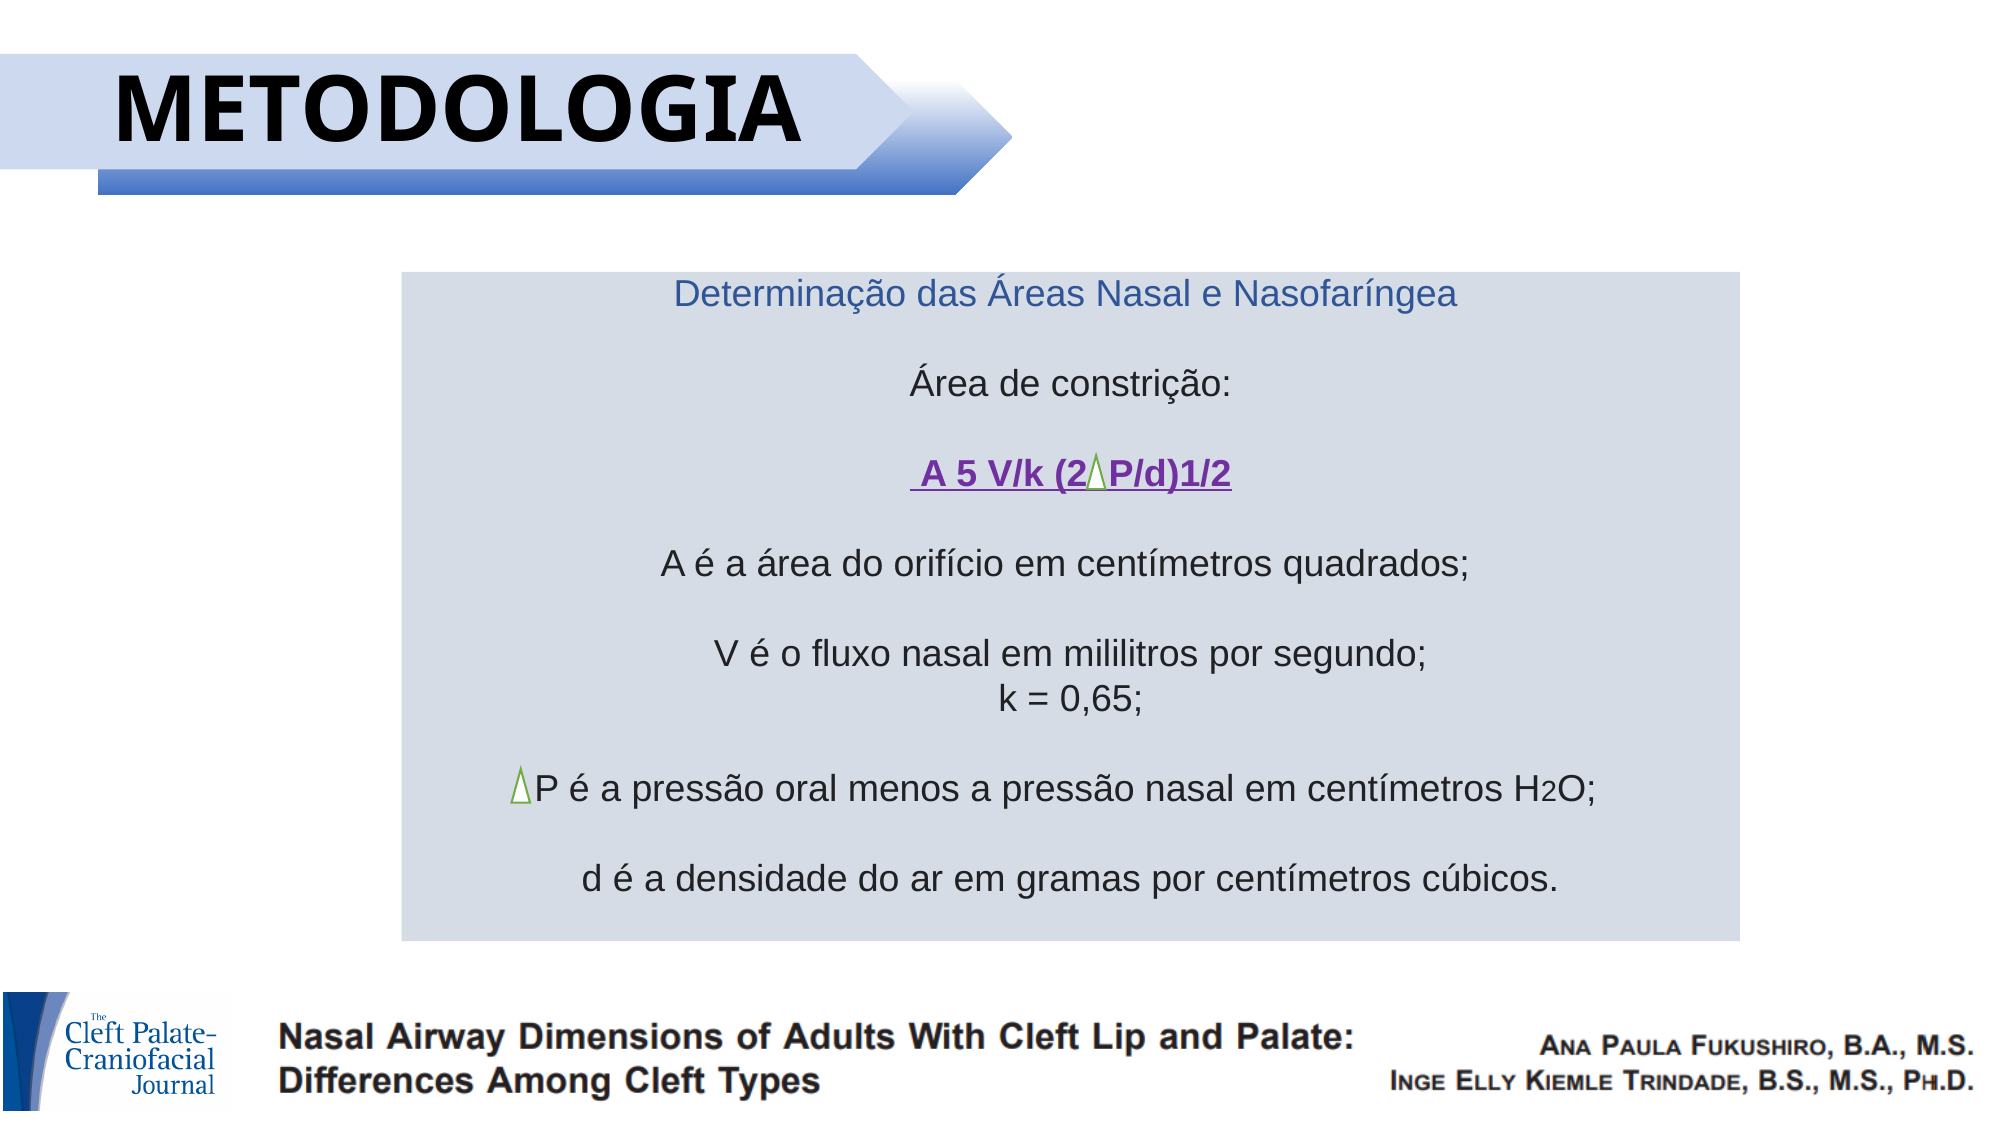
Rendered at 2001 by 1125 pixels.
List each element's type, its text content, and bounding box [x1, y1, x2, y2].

text_box METODOLOGIA [0, 2, 914, 221]
text_box [510, 765, 532, 804]
picture [3, 992, 232, 1111]
text_box Determinação das Áreas Nasal e Nasofaríngea Área de constrição: A 5 V/k (2 P/d)1/2 A é a área do orifício em centímetros quadrados; V é o fluxo nasal em mililitros por segundo; k = 0,65; P é a pressão oral menos a pressão nasal em centímetros H2O; d é a densidade do ar em gramas por centímetros cúbicos. [401, 271, 1740, 942]
text_box [914, 78, 1014, 196]
picture [260, 992, 1997, 1111]
text_box [1085, 451, 1107, 491]
